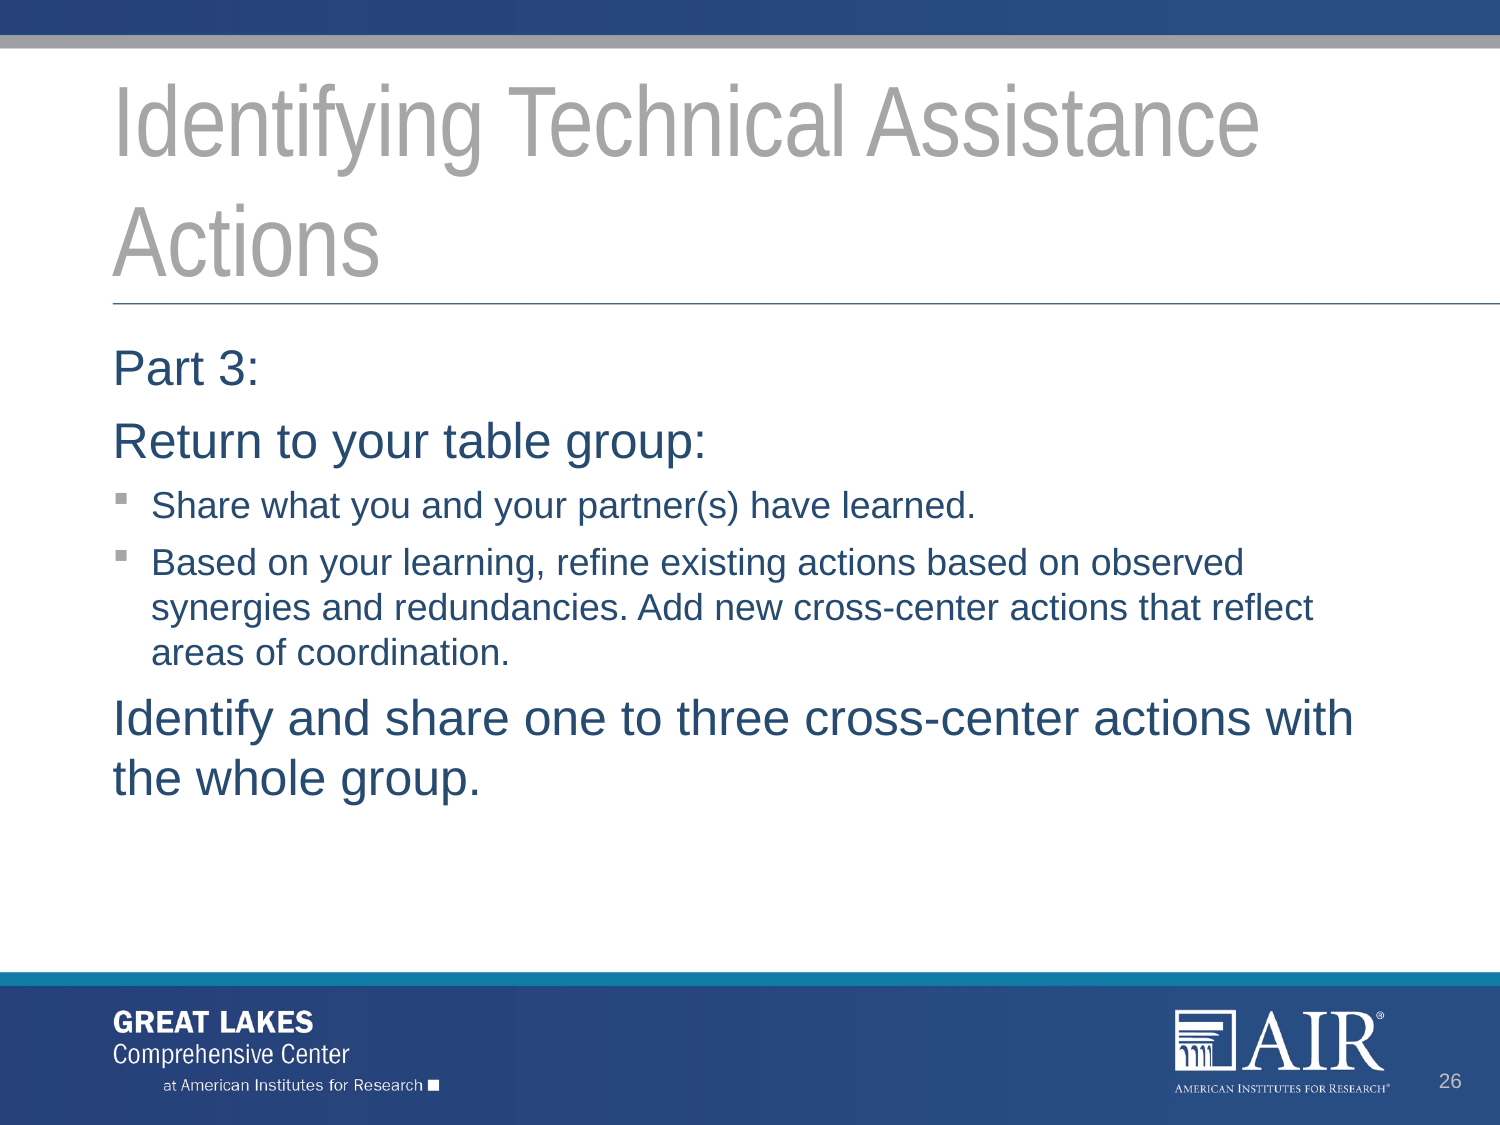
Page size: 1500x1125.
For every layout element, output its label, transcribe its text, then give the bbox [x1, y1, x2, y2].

list Part 3: Return to your table group: Share what you and your partner(s) have learned. Based on your learning, refine existing actions based on observed synergies and redundancies. Add new cross-center actions that reflect areas of coordination. Identify and share one to three cross-center actions with the whole group. [112, 335, 1386, 968]
picture [0, 0, 1500, 1125]
title Identifying Technical Assistance Actions [112, 51, 1463, 297]
slide_number 26 [1436, 1067, 1462, 1093]
